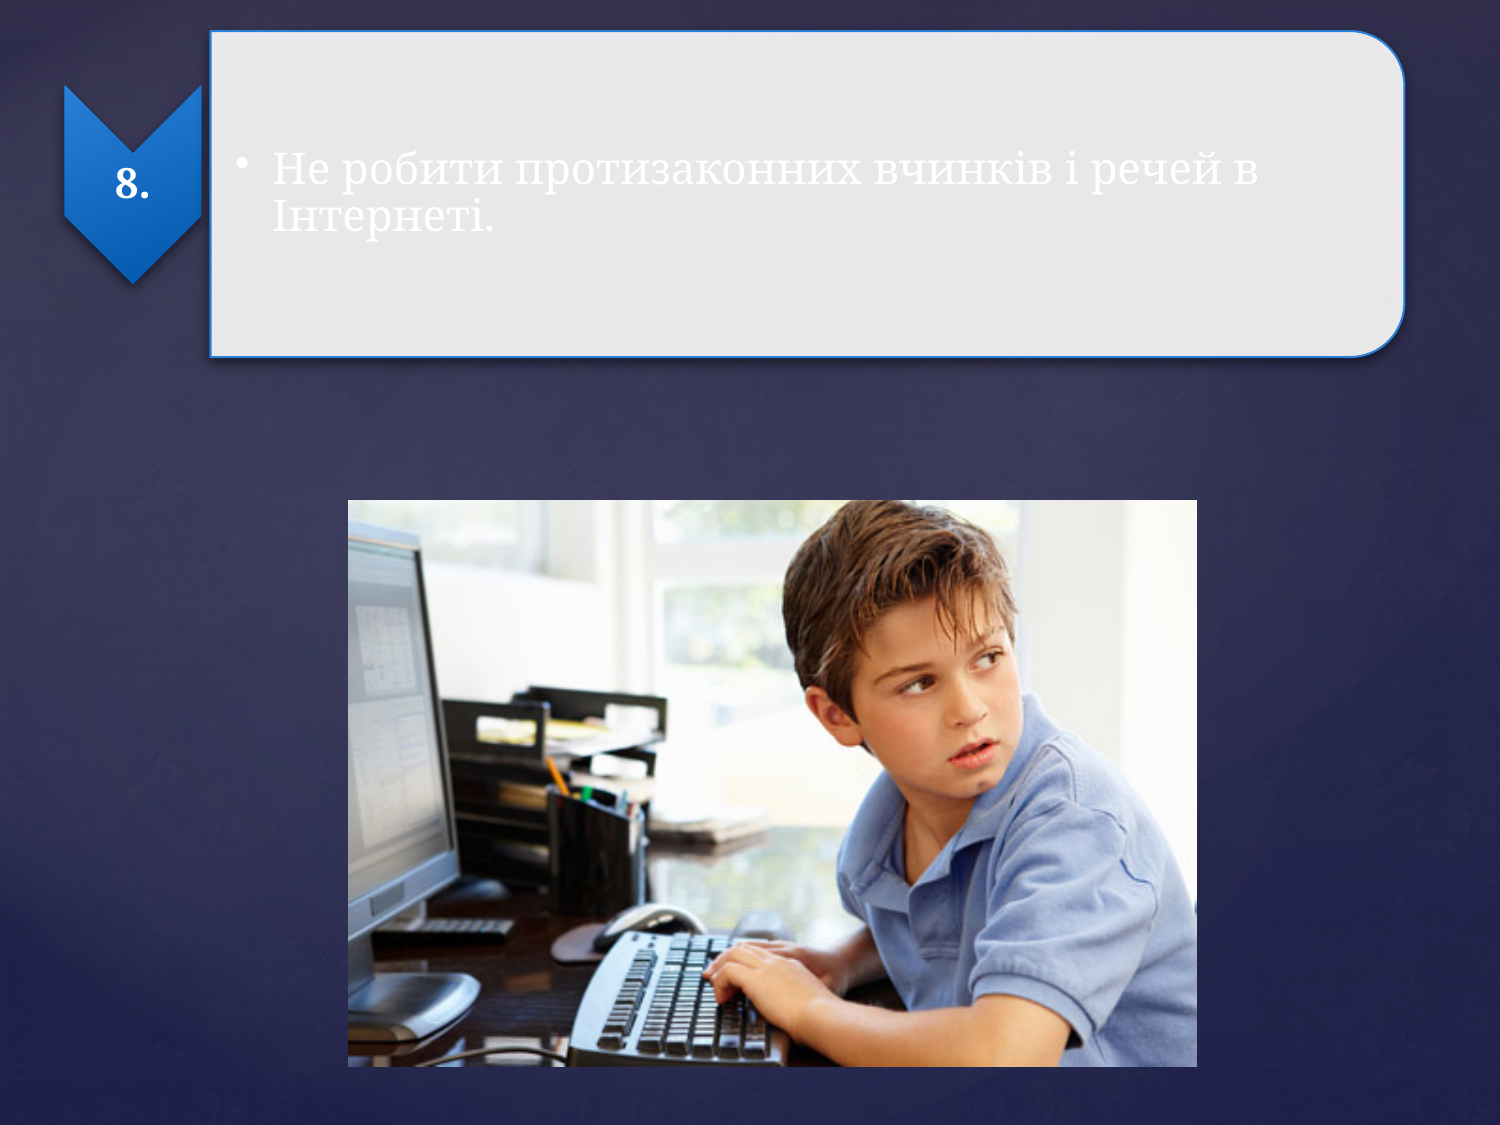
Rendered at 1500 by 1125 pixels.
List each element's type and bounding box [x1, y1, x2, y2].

picture [348, 500, 1197, 1068]
text_box [52, 30, 1413, 358]
